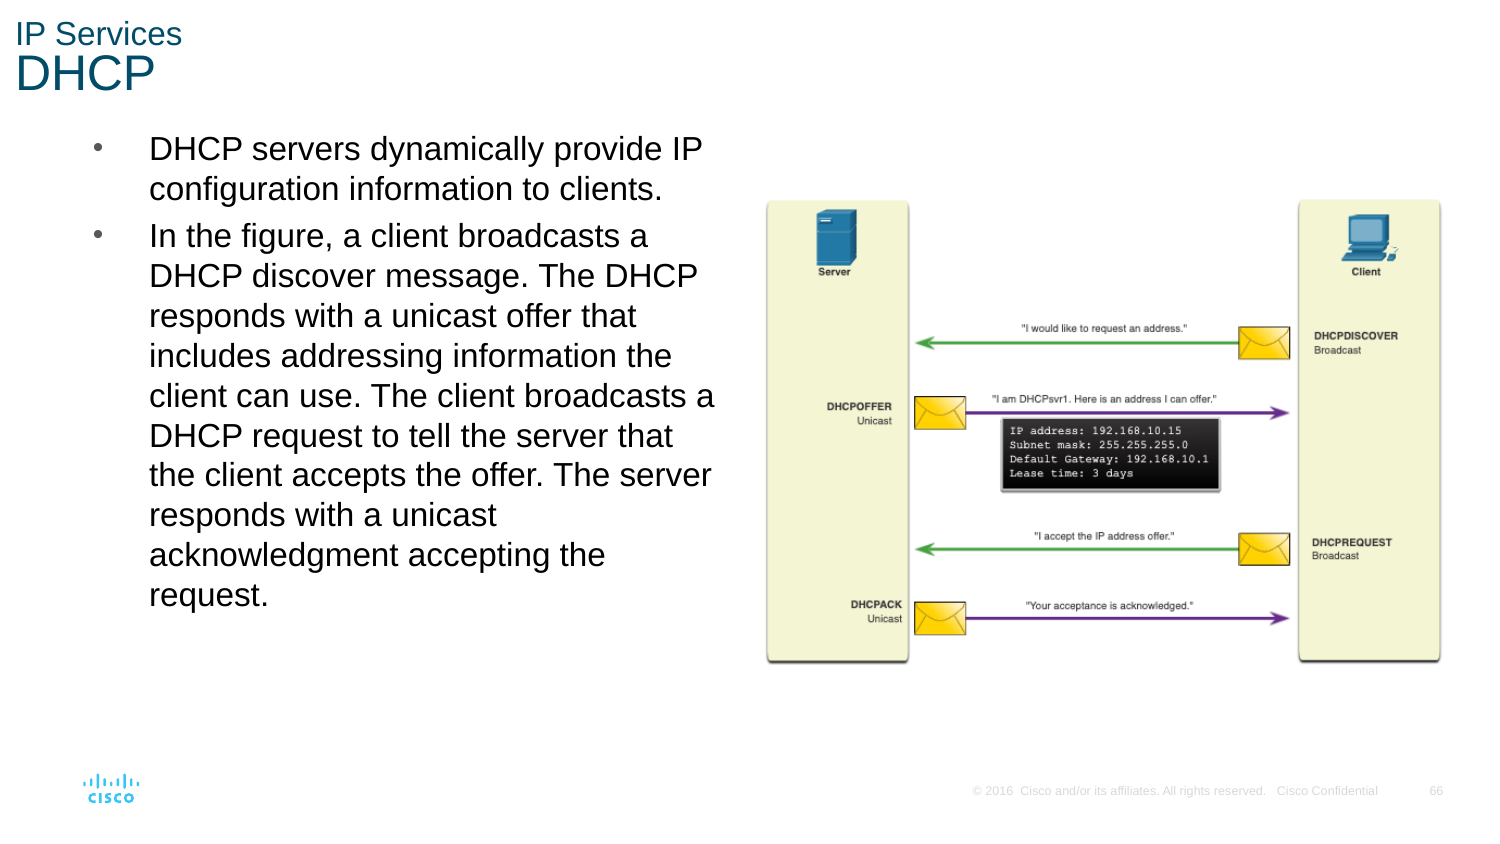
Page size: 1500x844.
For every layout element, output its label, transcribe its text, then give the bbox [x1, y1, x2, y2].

list DHCP servers dynamically provide IP configuration information to clients. In the figure, a client broadcasts a DHCP discover message. The DHCP responds with a unicast offer that includes addressing information the client can use. The client broadcasts a DHCP request to tell the server that the client accepts the offer. The server responds with a unicast acknowledgment accepting the request. [77, 120, 737, 726]
picture [761, 196, 1449, 669]
title IP Services DHCP [0, 0, 1369, 121]
